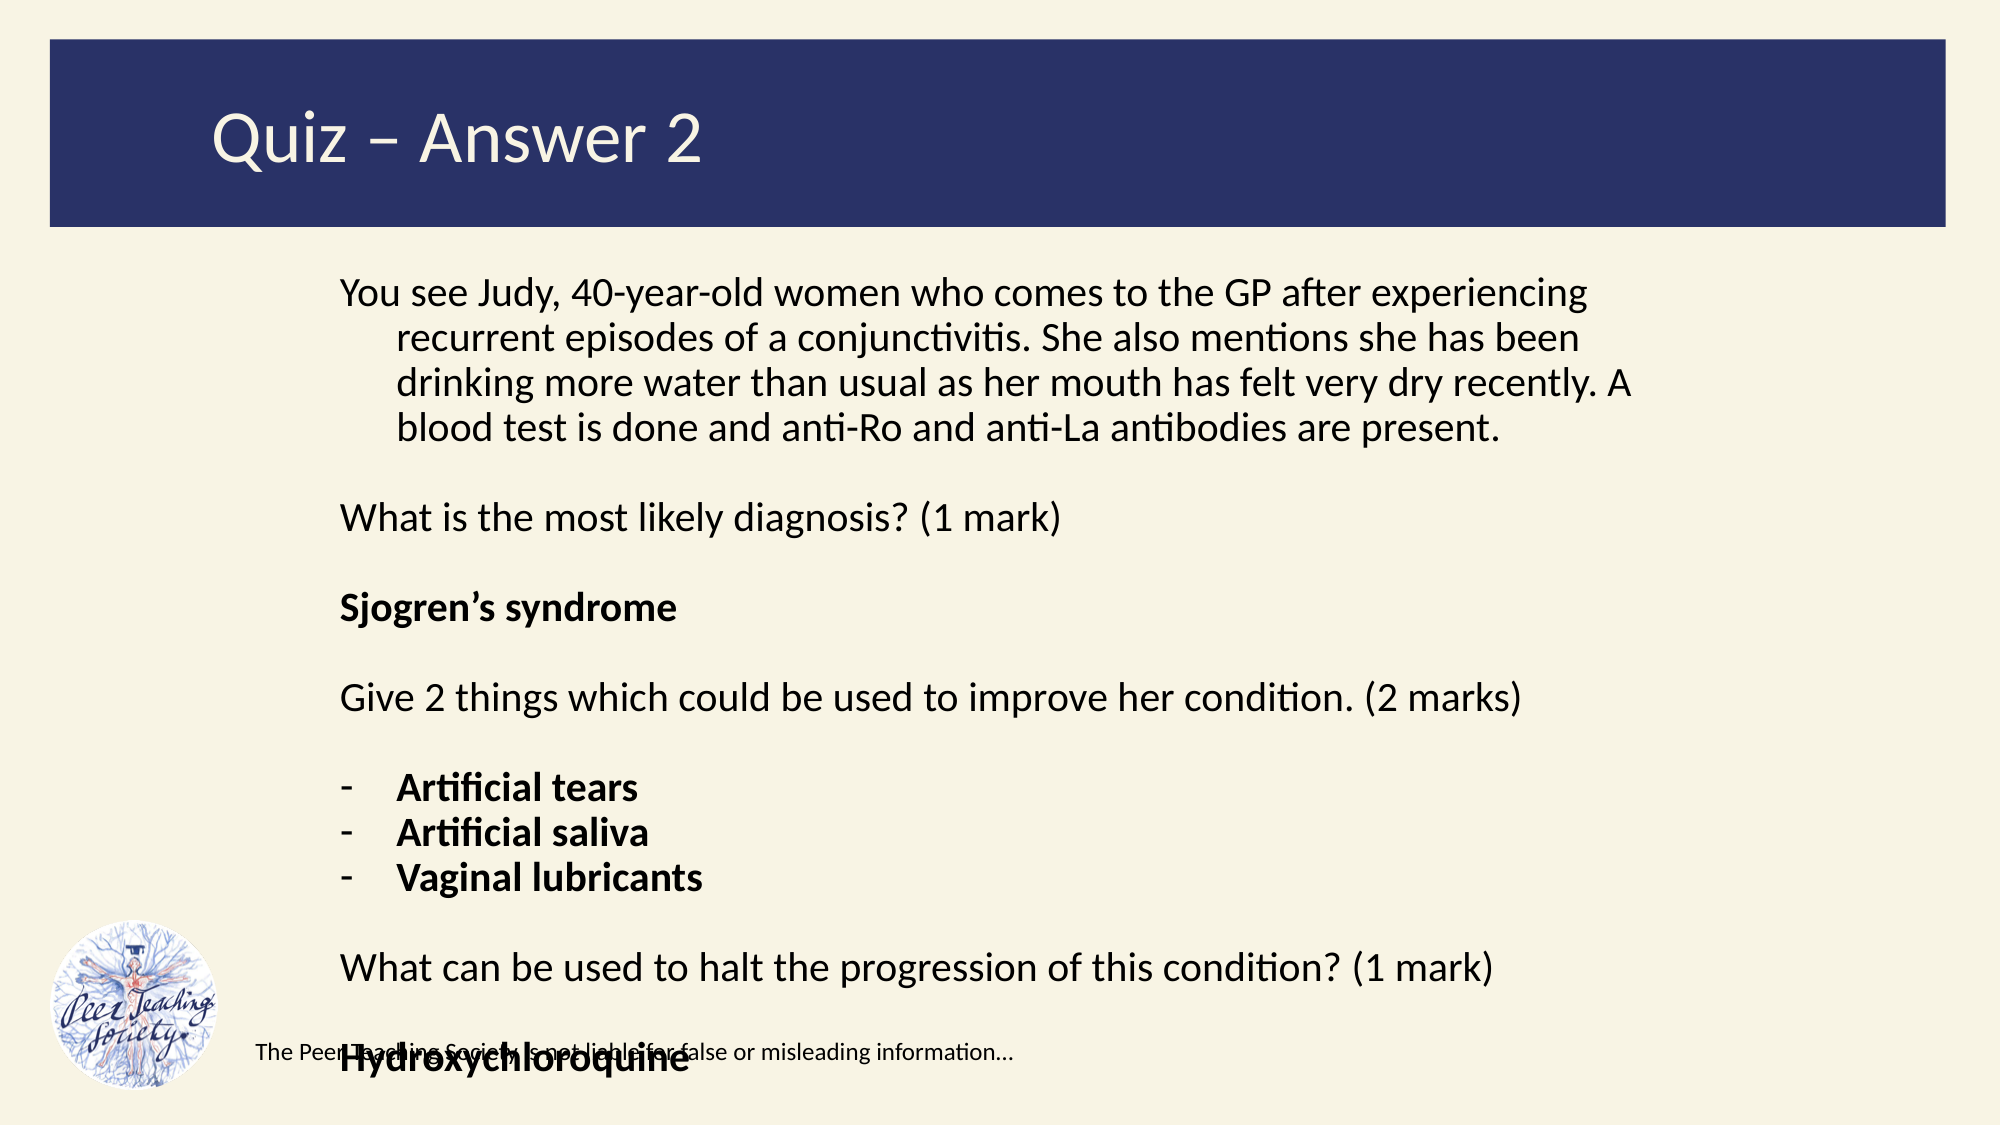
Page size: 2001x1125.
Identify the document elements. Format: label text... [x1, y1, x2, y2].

list You see Judy, 40-year-old women who comes to the GP after experiencing recurrent episodes of a conjunctivitis. She also mentions she has been drinking more water than usual as her mouth has felt very dry recently. A blood test is done and anti-Ro and anti-La antibodies are present. What is the most likely diagnosis? (1 mark) Sjogren’s syndrome Give 2 things which could be used to improve her condition. (2 marks) Artificial tears Artificial saliva Vaginal lubricants What can be used to halt the progression of this condition? (1 mark) Hydroxychloroquine [324, 262, 1675, 1005]
text_box Quiz – Answer 2 [196, 79, 1131, 185]
picture [49, 920, 219, 1090]
text_box The Peer Teaching Society is not liable for false or misleading information… [240, 1028, 1072, 1074]
text_box [49, 39, 1946, 227]
